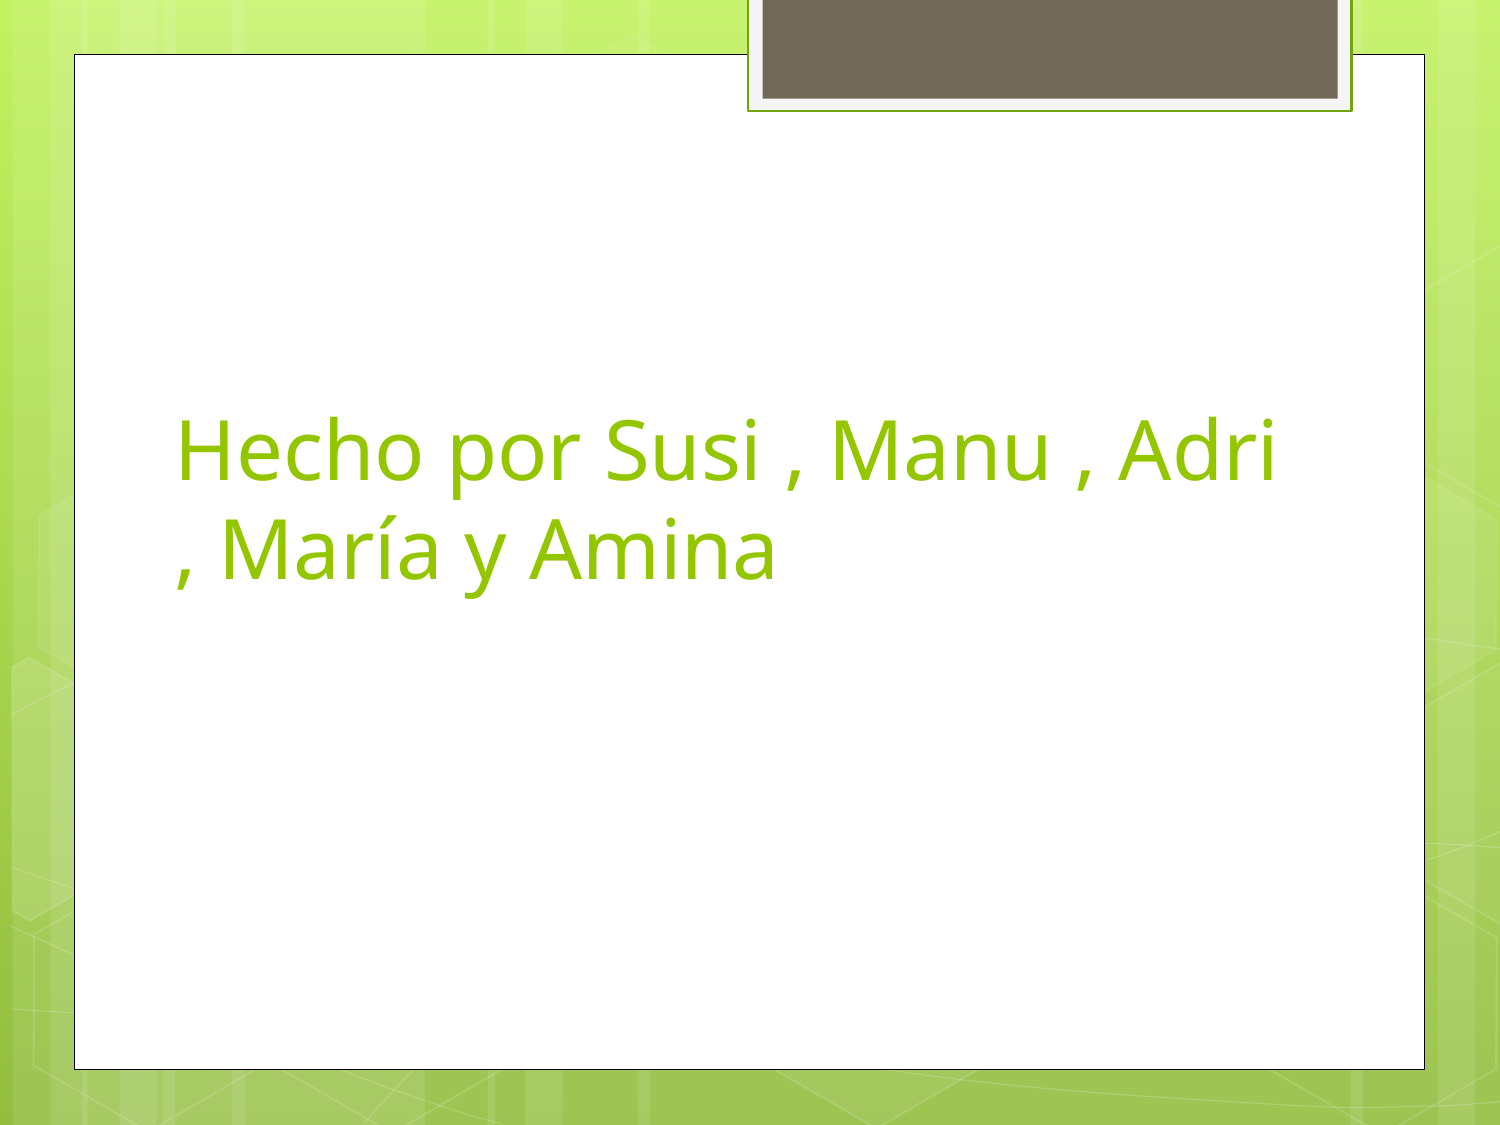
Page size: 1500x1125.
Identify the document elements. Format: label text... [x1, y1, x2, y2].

title Hecho por Susi , Manu , Adri , María y Amina [159, 255, 1312, 705]
